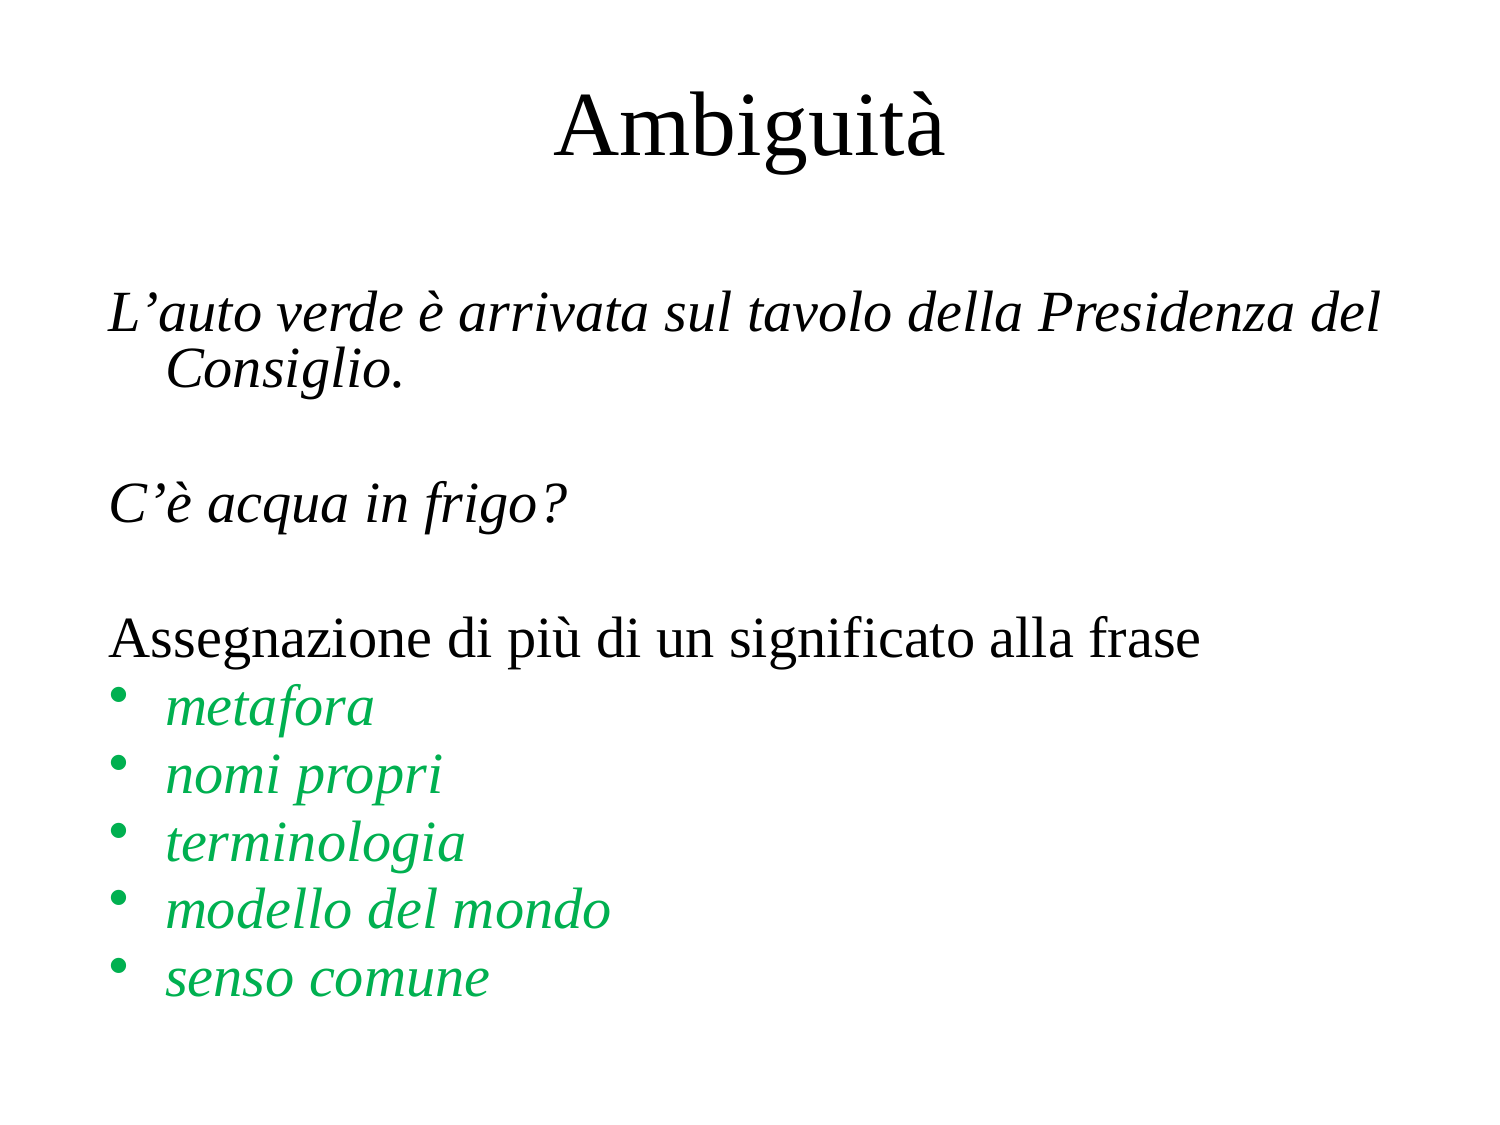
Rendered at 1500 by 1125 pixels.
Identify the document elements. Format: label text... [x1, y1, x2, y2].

title Ambiguità [112, 24, 1388, 213]
list L’auto verde è arrivata sul tavolo della Presidenza del Consiglio. C’è acqua in frigo? Assegnazione di più di un significato alla frase metafora nomi propri terminologia modello del mondo senso comune [93, 278, 1412, 1100]
